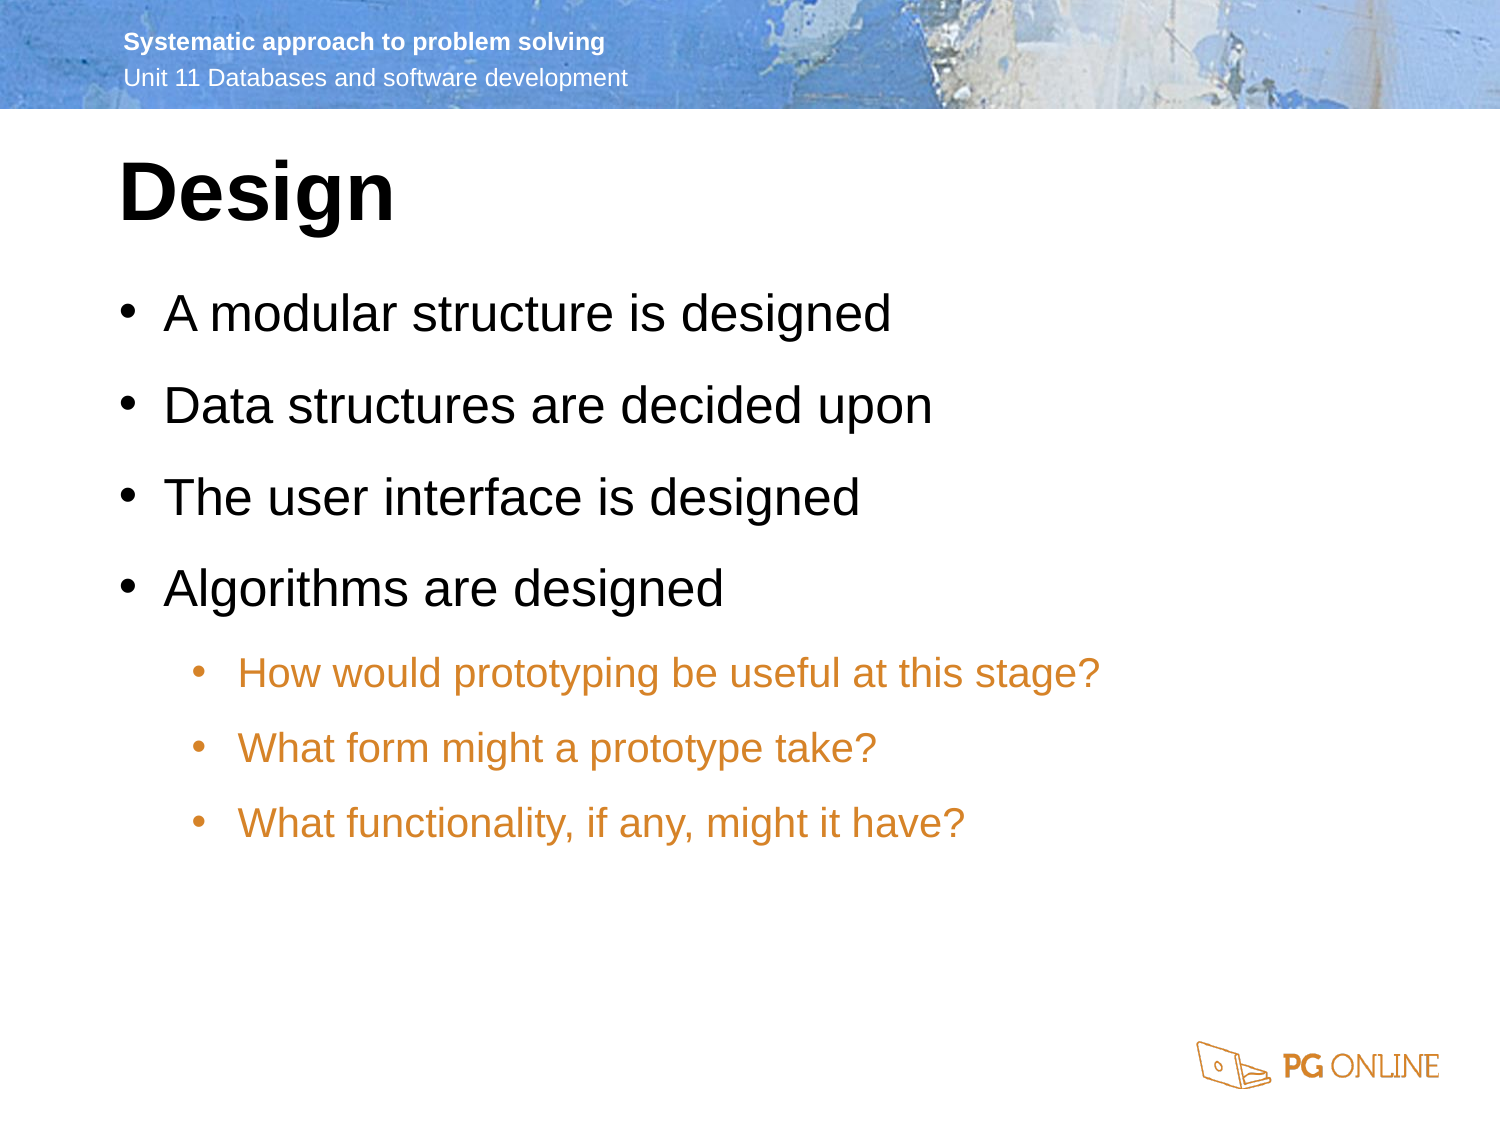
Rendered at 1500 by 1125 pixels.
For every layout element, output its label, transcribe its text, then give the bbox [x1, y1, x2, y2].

picture [0, 0, 1500, 109]
list Design [118, 148, 1401, 259]
list A modular structure is designed Data structures are decided upon The user interface is designed Algorithms are designed How would prototyping be useful at this stage? What form might a prototype take? What functionality, if any, might it have? [118, 279, 1398, 847]
